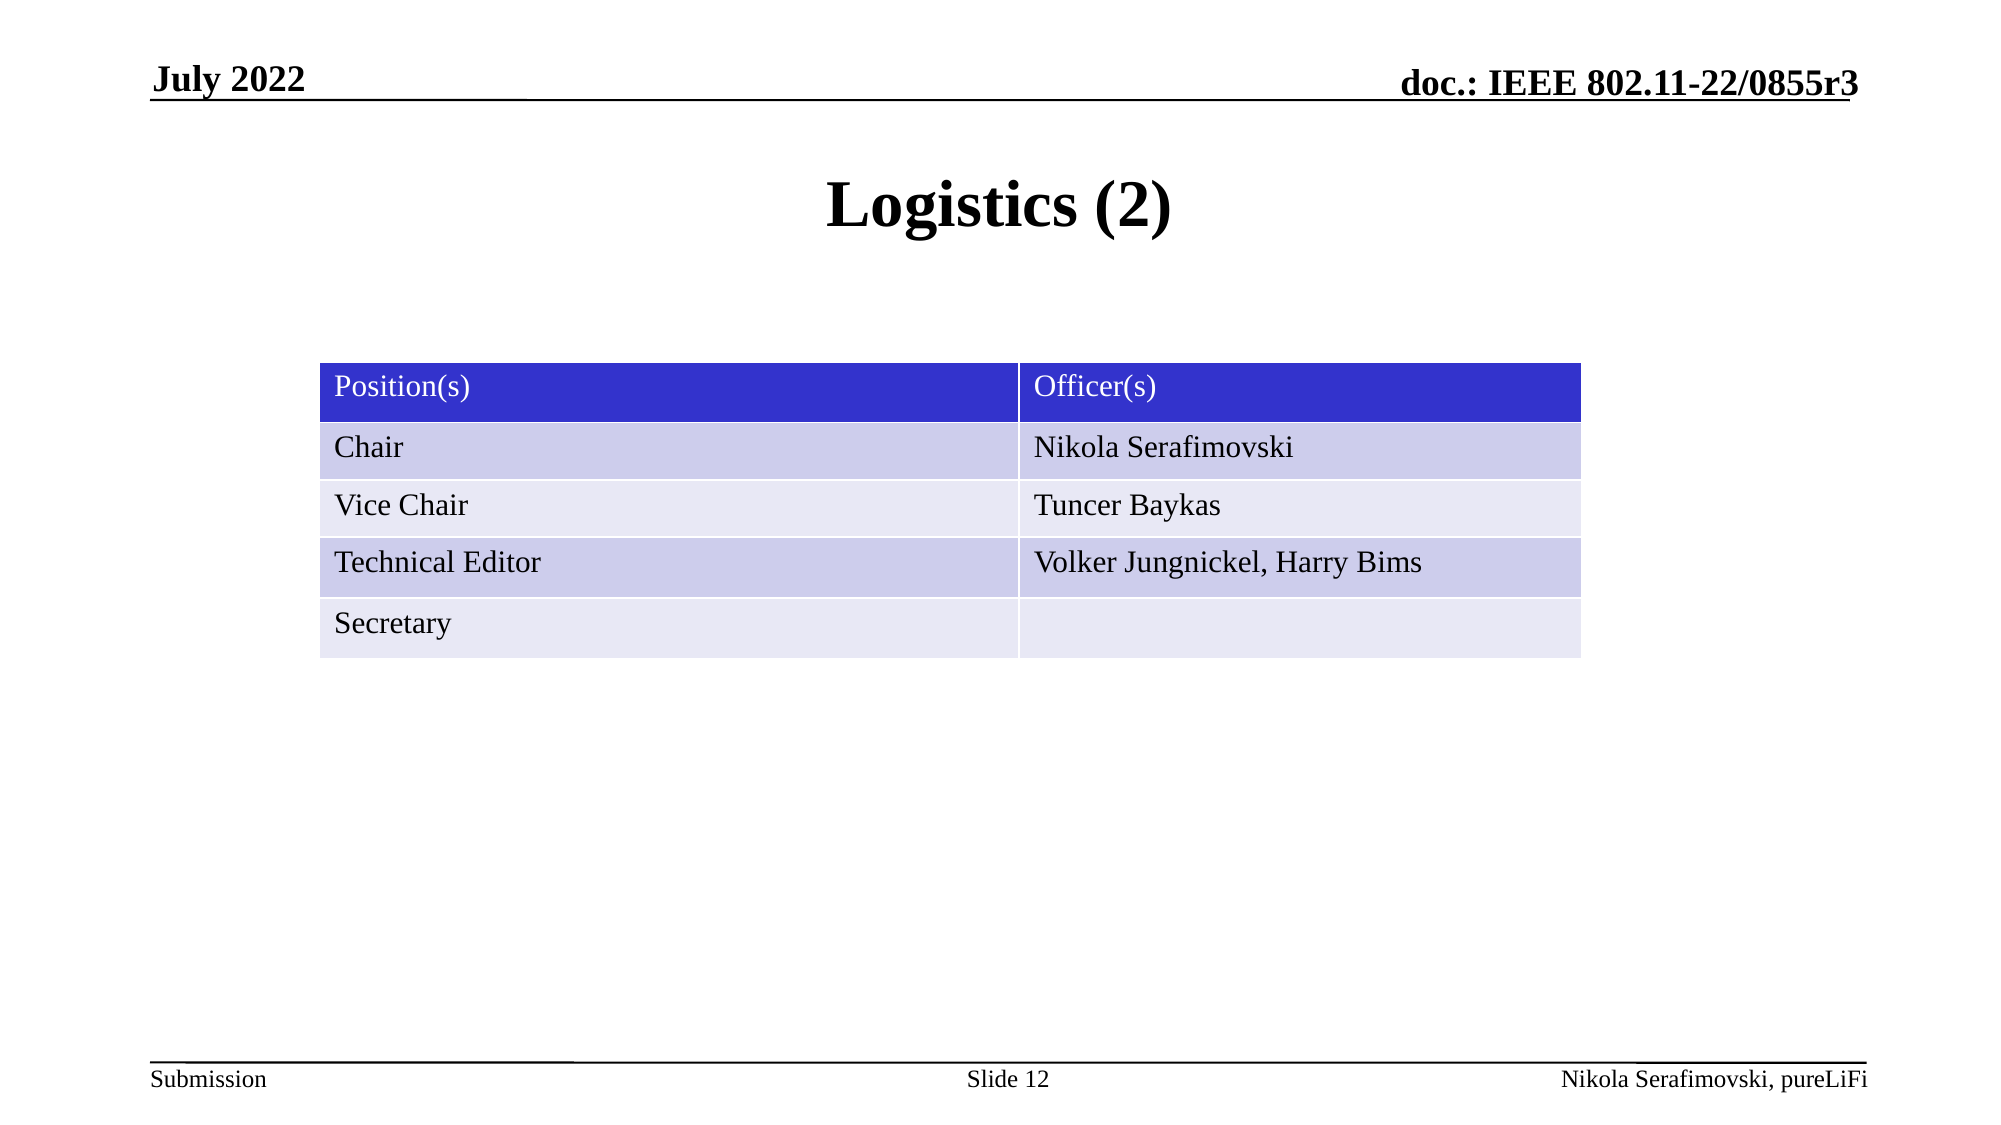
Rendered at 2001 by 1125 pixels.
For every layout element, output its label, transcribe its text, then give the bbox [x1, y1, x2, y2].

table_header Officer(s) [1020, 363, 1581, 422]
footer Nikola Serafimovski, pureLiFi [1171, 1061, 1869, 1093]
table_cell Nikola Serafimovski [1020, 423, 1581, 479]
slide_number Slide 12 [950, 1061, 1067, 1123]
table_cell [1020, 599, 1581, 658]
table_cell Vice Chair [320, 481, 1018, 536]
table_cell Technical Editor [320, 538, 1018, 597]
table_cell Chair [320, 423, 1018, 479]
table_header Position(s) [320, 363, 1018, 422]
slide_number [152, 54, 563, 100]
title Logistics (2) [149, 112, 1850, 288]
table_cell Volker Jungnickel, Harry Bims [1020, 538, 1581, 597]
table_cell Secretary [320, 599, 1018, 658]
table_cell Tuncer Baykas [1020, 481, 1581, 536]
